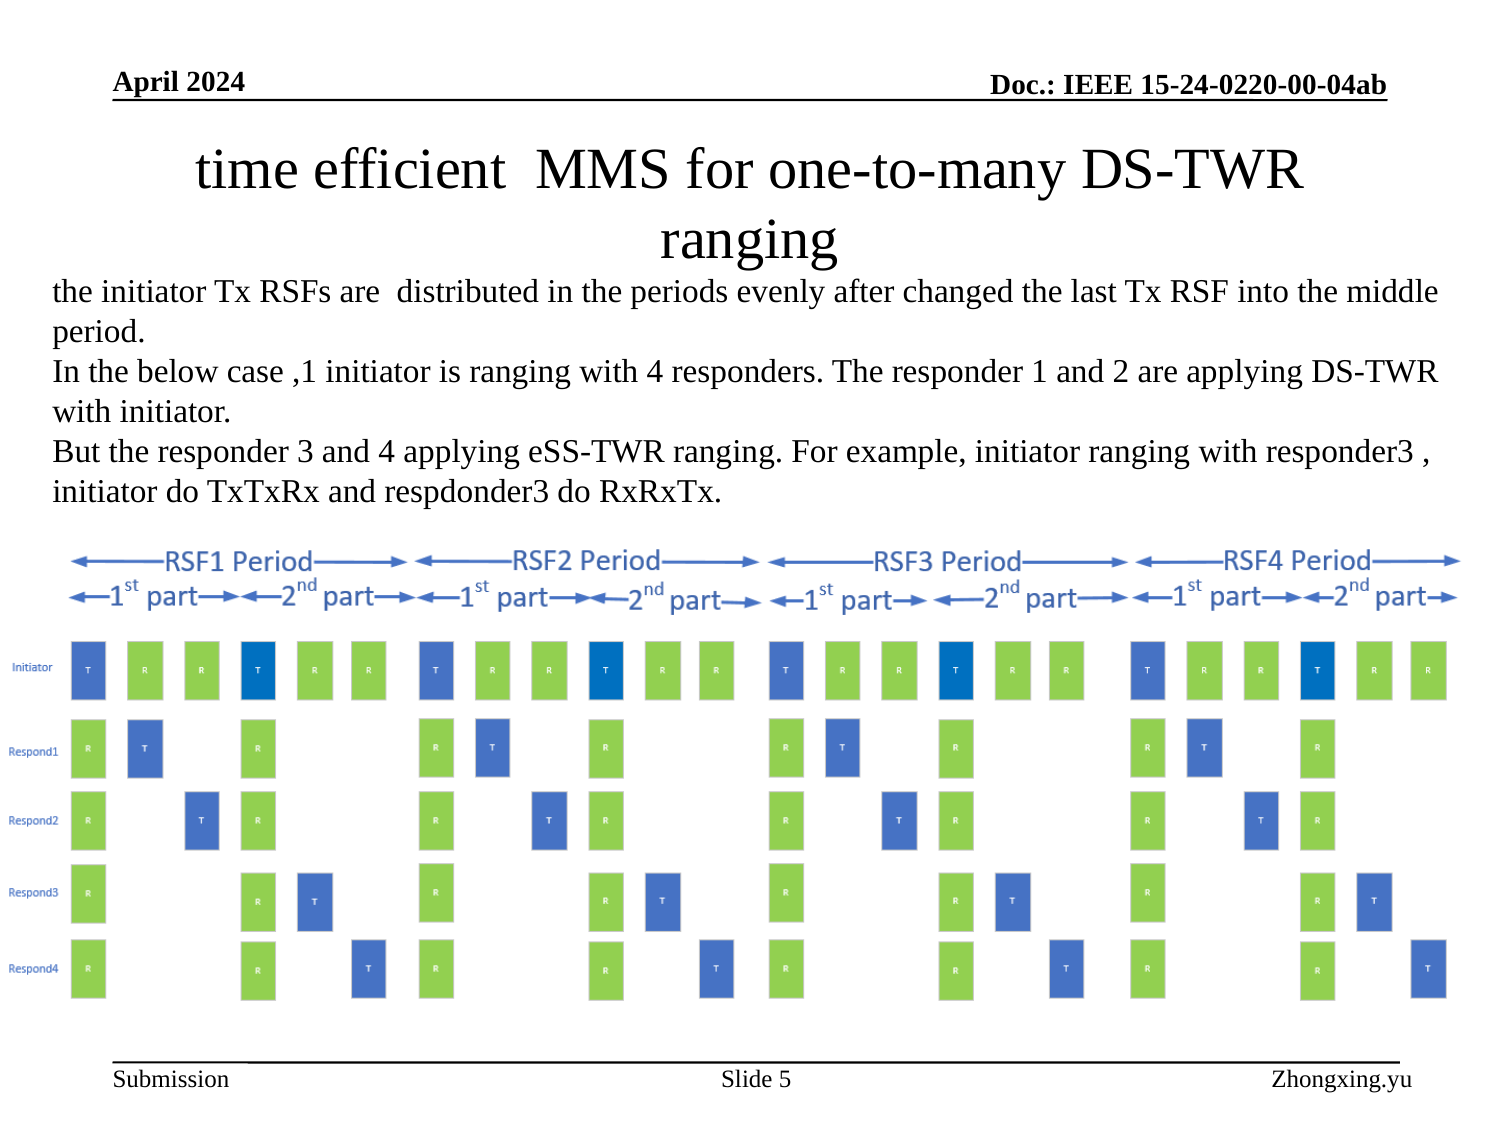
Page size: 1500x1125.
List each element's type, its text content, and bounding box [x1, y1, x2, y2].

picture [0, 543, 1500, 1029]
text_box Doc.: IEEE 15-24-0220-00-04ab [949, 64, 1388, 100]
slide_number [112, 62, 375, 98]
text_box the initiator Tx RSFs are distributed in the periods evenly after changed the last Tx RSF into the middle period. In the below case ,1 initiator is ranging with 4 responders. The responder 1 and 2 are applying DS-TWR with initiator. But the responder 3 and 4 applying eSS-TWR ranging. For example, initiator ranging with responder3 , initiator do TxTxRx and respdonder3 do RxRxTx. [37, 261, 1500, 517]
title time efficient MMS for one-to-many DS-TWR ranging [112, 112, 1388, 261]
footer Zhongxing.yu [900, 1062, 1413, 1093]
slide_number Slide 5 [720, 1062, 792, 1093]
